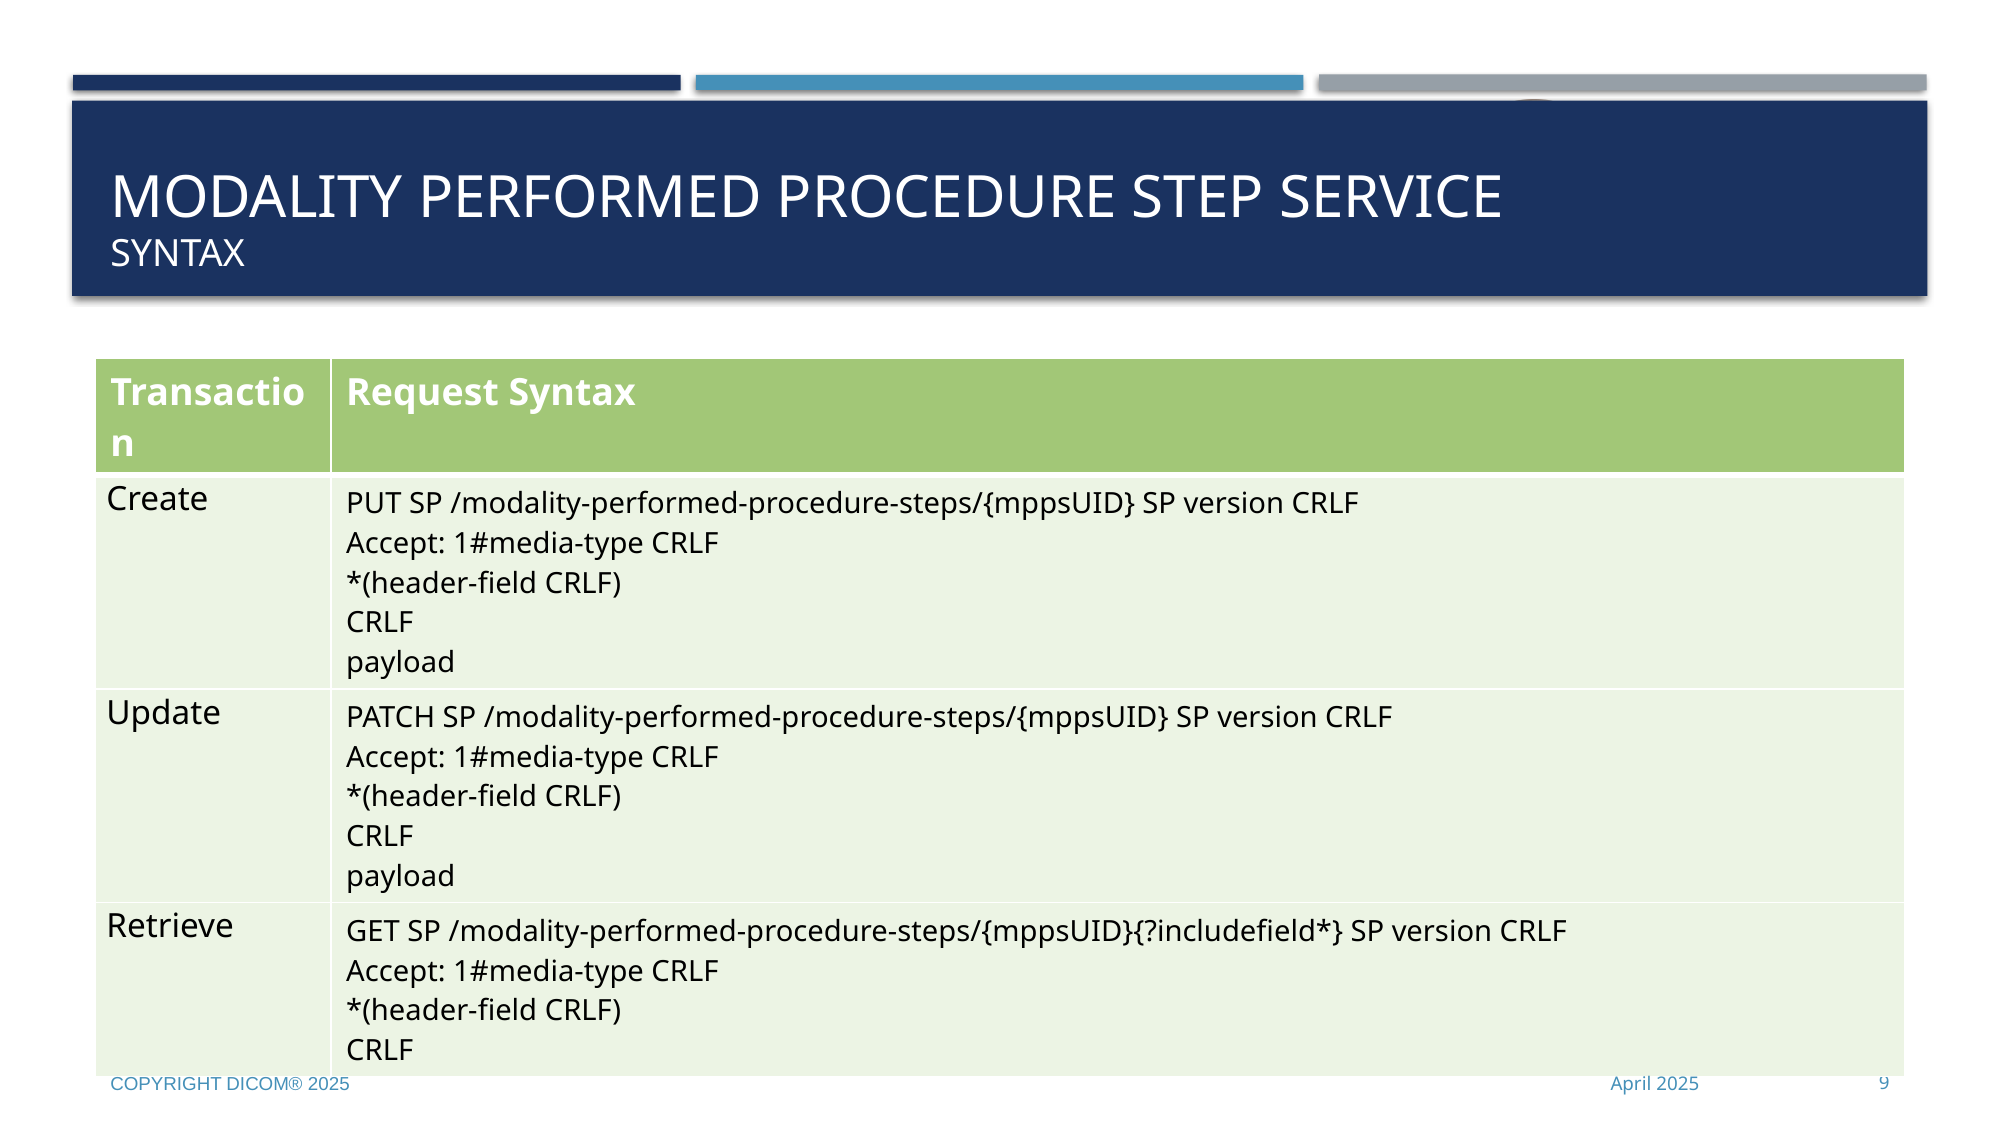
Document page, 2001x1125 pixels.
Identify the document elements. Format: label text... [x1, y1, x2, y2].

table_cell Retrieve [96, 903, 330, 1052]
table_cell PATCH SP /modality-performed-procedure-steps/{mppsUID} SP version CRLF Accept: 1#media-type CRLF *(header-field CRLF) CRLF payload [332, 690, 1904, 902]
table_header Transaction [96, 359, 330, 472]
footer Copyright DICOM® 2025 [95, 1052, 1230, 1113]
title Modality Performed Procedure Step Service SYNTAX [95, 115, 1905, 282]
table_cell Create [96, 478, 330, 688]
slide_number 9 [1732, 1053, 1905, 1114]
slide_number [1247, 1053, 1715, 1114]
table_cell Update [96, 690, 330, 902]
table_cell GET SP /modality-performed-procedure-steps/{mppsUID}{?includefield*} SP version CRLF Accept: 1#media-type CRLF *(header-field CRLF) CRLF [332, 903, 1904, 1076]
table_cell PUT SP /modality-performed-procedure-steps/{mppsUID} SP version CRLF Accept: 1#media-type CRLF *(header-field CRLF) CRLF payload [332, 478, 1904, 688]
table_header Request Syntax [332, 359, 1904, 472]
